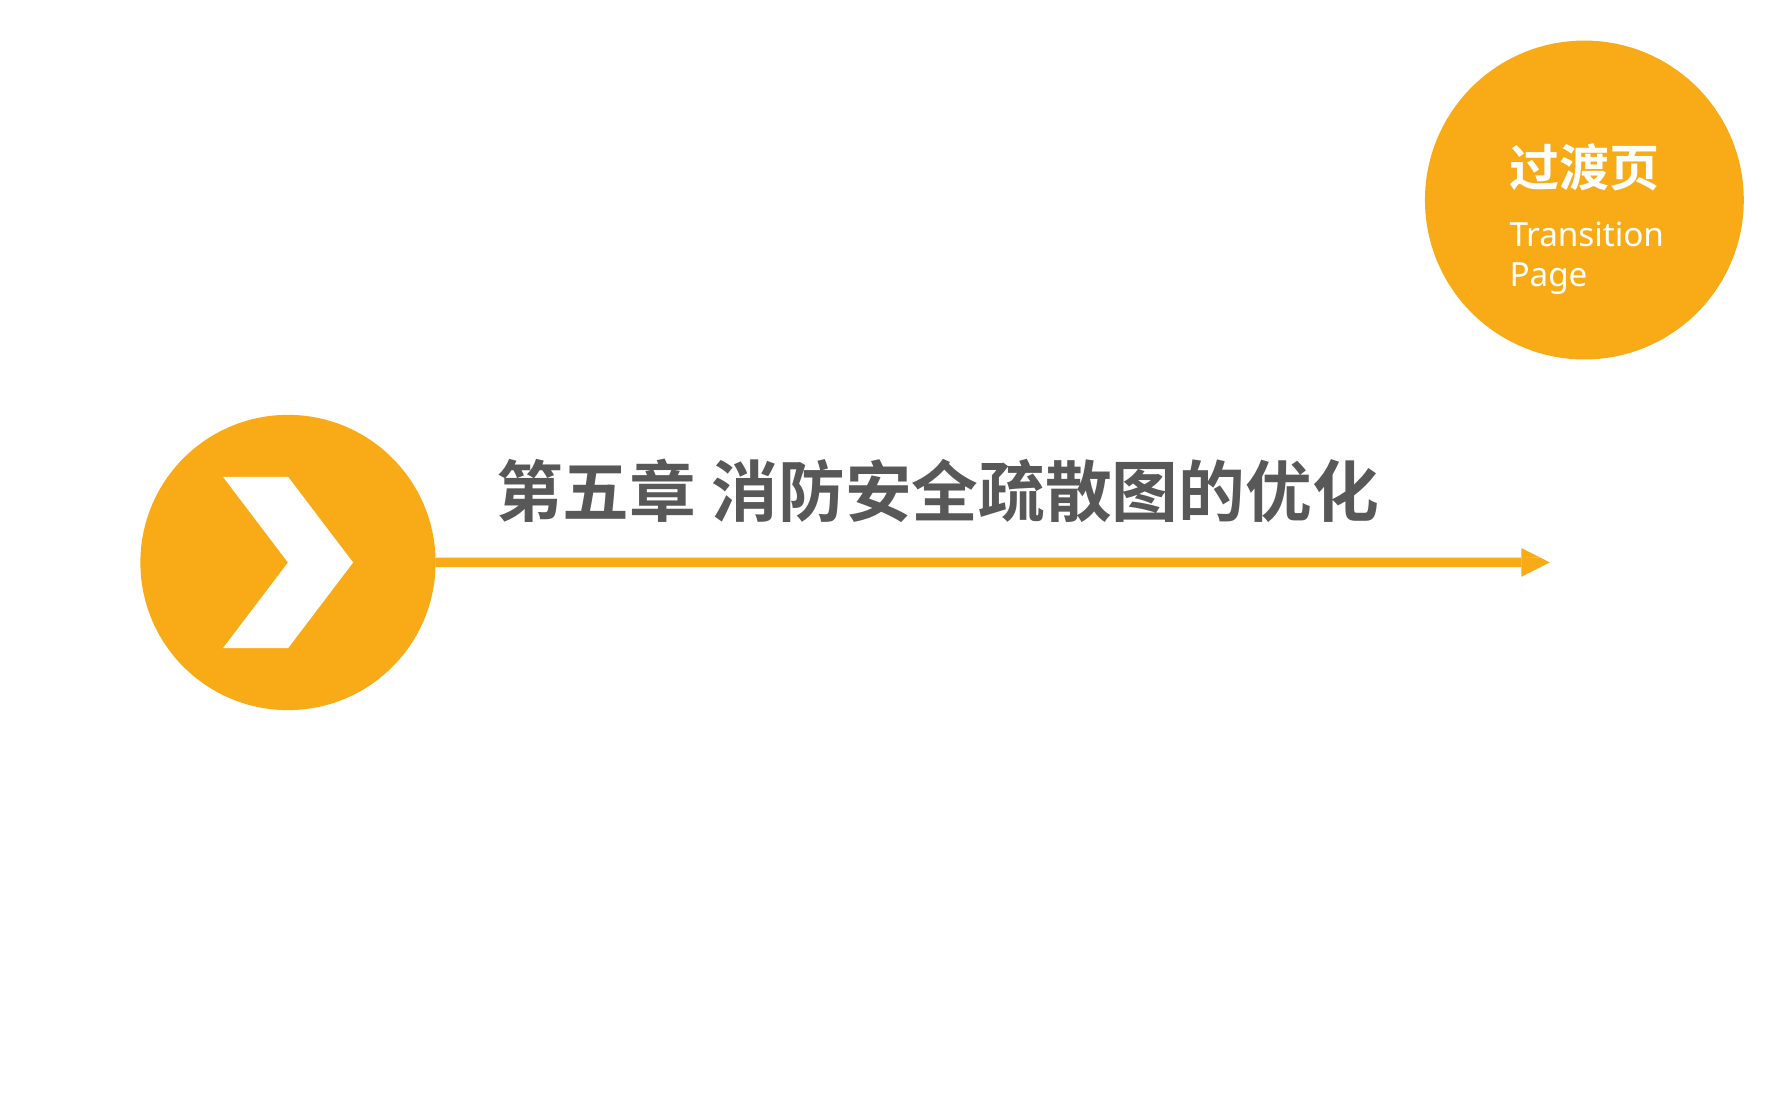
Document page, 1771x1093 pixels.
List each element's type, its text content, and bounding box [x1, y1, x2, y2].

text_box 过渡页 Transition Page [1503, 136, 1671, 293]
text_box 第五章 消防安全疏散图的优化 [494, 449, 1386, 530]
